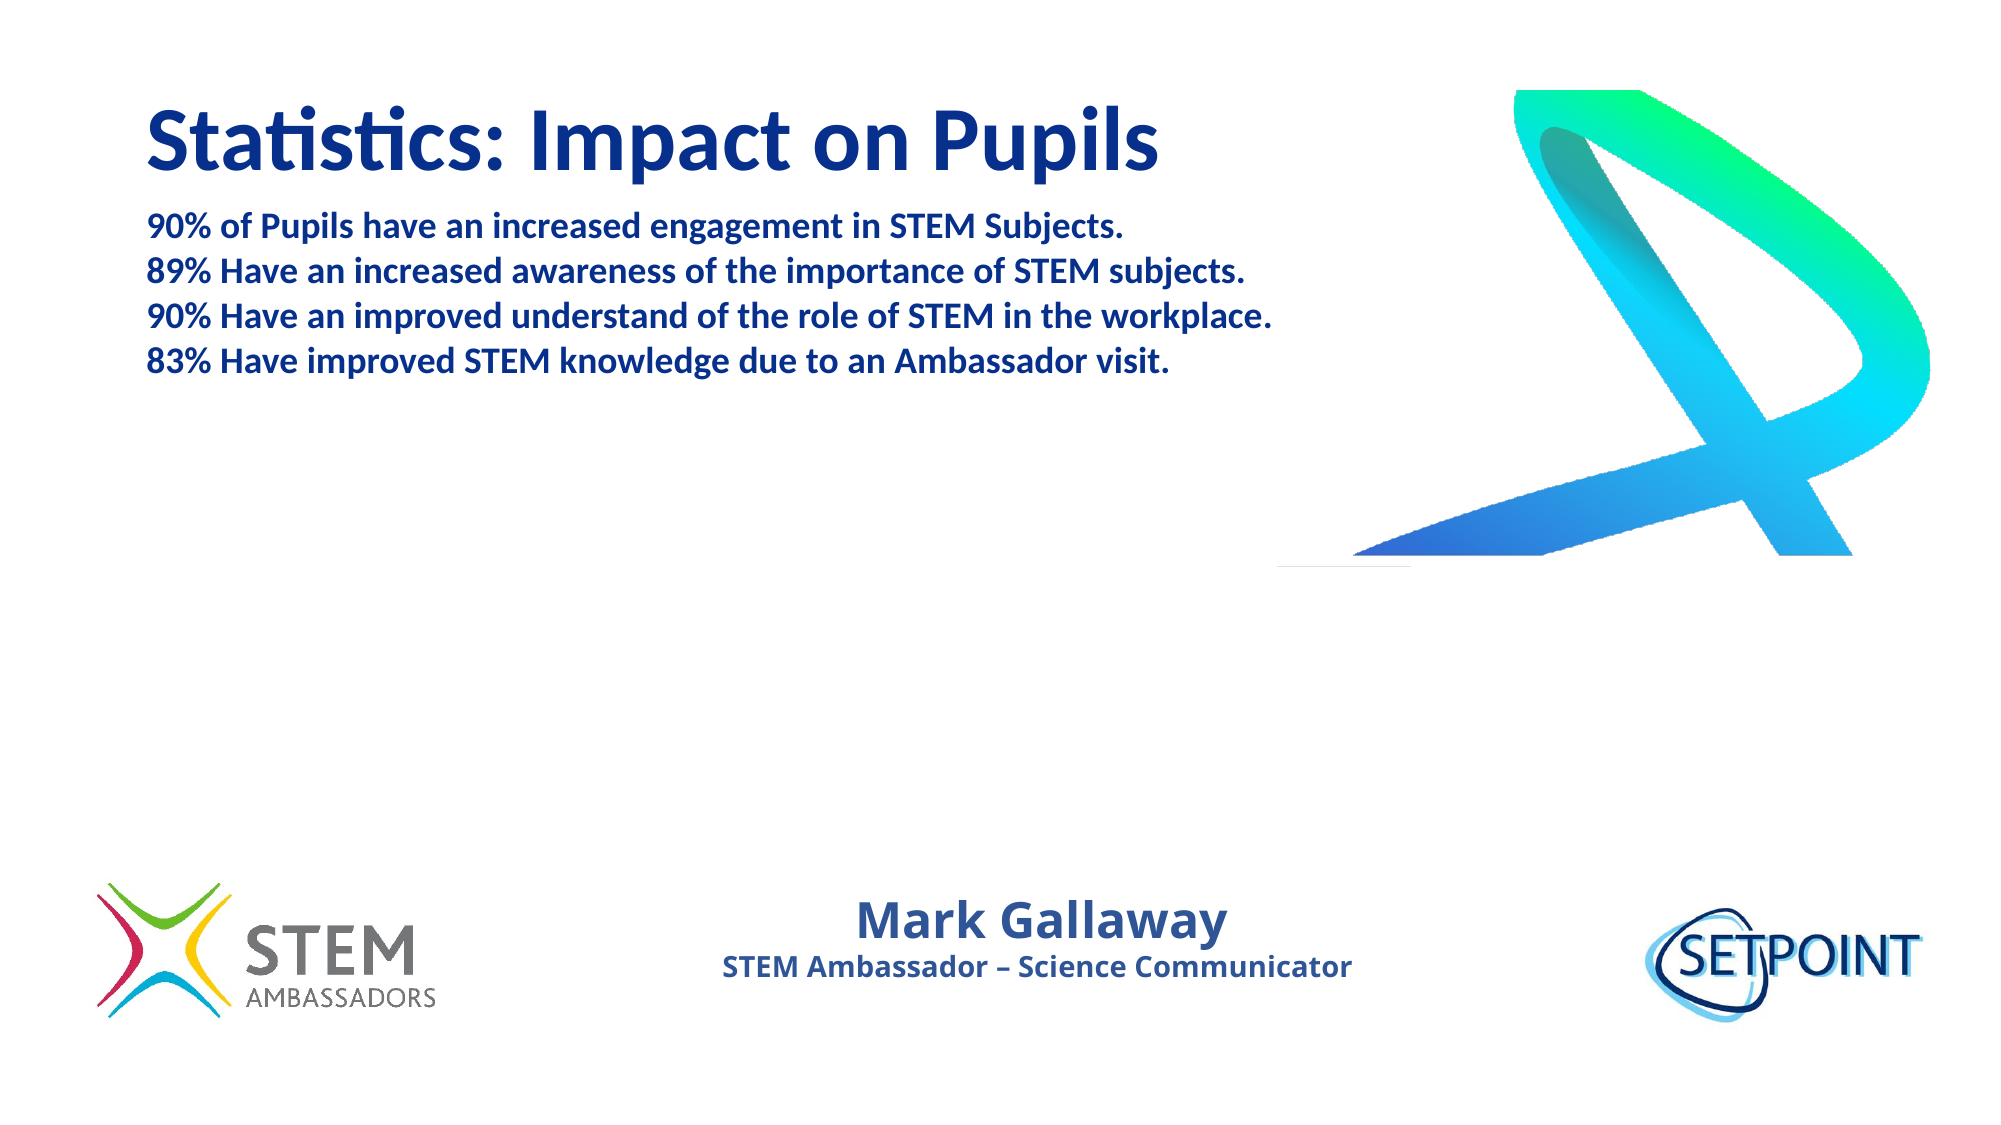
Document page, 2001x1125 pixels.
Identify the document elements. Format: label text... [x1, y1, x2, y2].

picture [1276, 90, 1938, 567]
picture [80, 866, 450, 1034]
text_box Statistics: Impact on Pupils [131, 70, 1476, 193]
text_box Mark Gallaway STEM Ambassador – Science Communicator [481, 881, 1603, 992]
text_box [1634, 897, 1938, 1034]
text_box 90% of Pupils have an increased engagement in STEM Subjects. 89% Have an increased awareness of the importance of STEM subjects. 90% Have an improved understand of the role of STEM in the workplace. 83% Have improved STEM knowledge due to an Ambassador visit. [131, 193, 1276, 434]
